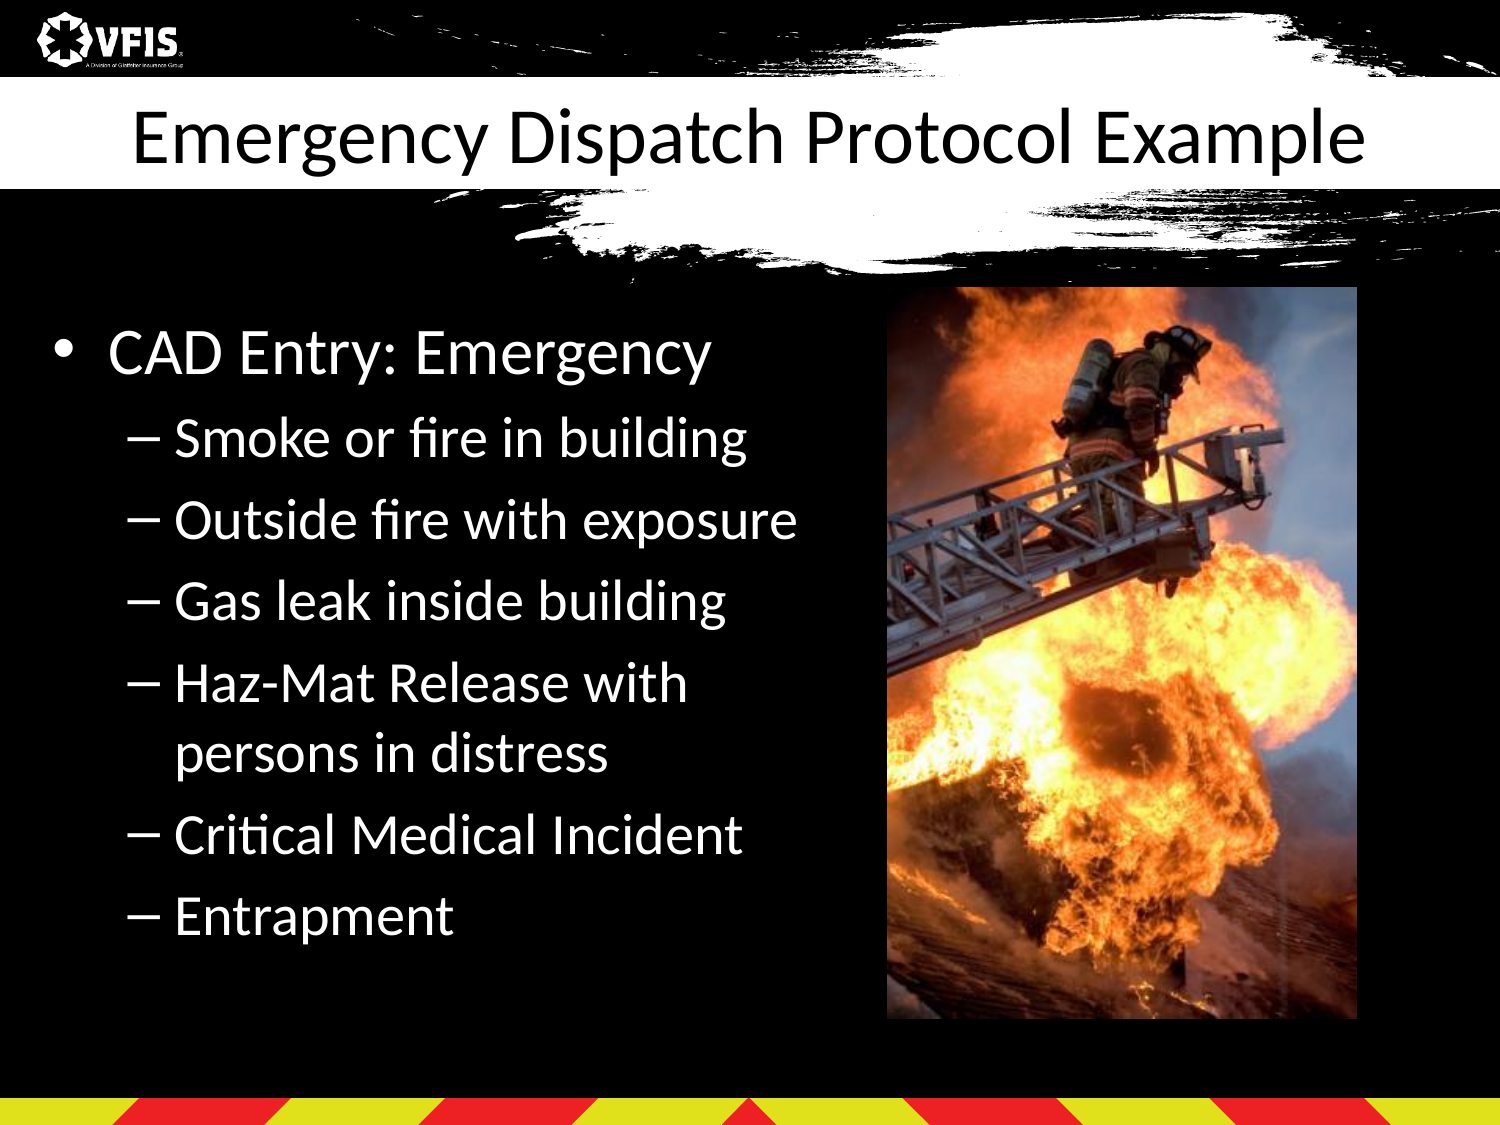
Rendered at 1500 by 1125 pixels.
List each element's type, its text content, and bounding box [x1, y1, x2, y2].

list CAD Entry: Emergency Smoke or fire in building Outside fire with exposure Gas leak inside building Haz-Mat Release with persons in distress Critical Medical Incident Entrapment [37, 299, 838, 1043]
title Emergency Dispatch Protocol Example [75, 75, 1425, 188]
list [887, 287, 1357, 1019]
picture [0, 0, 1500, 1125]
